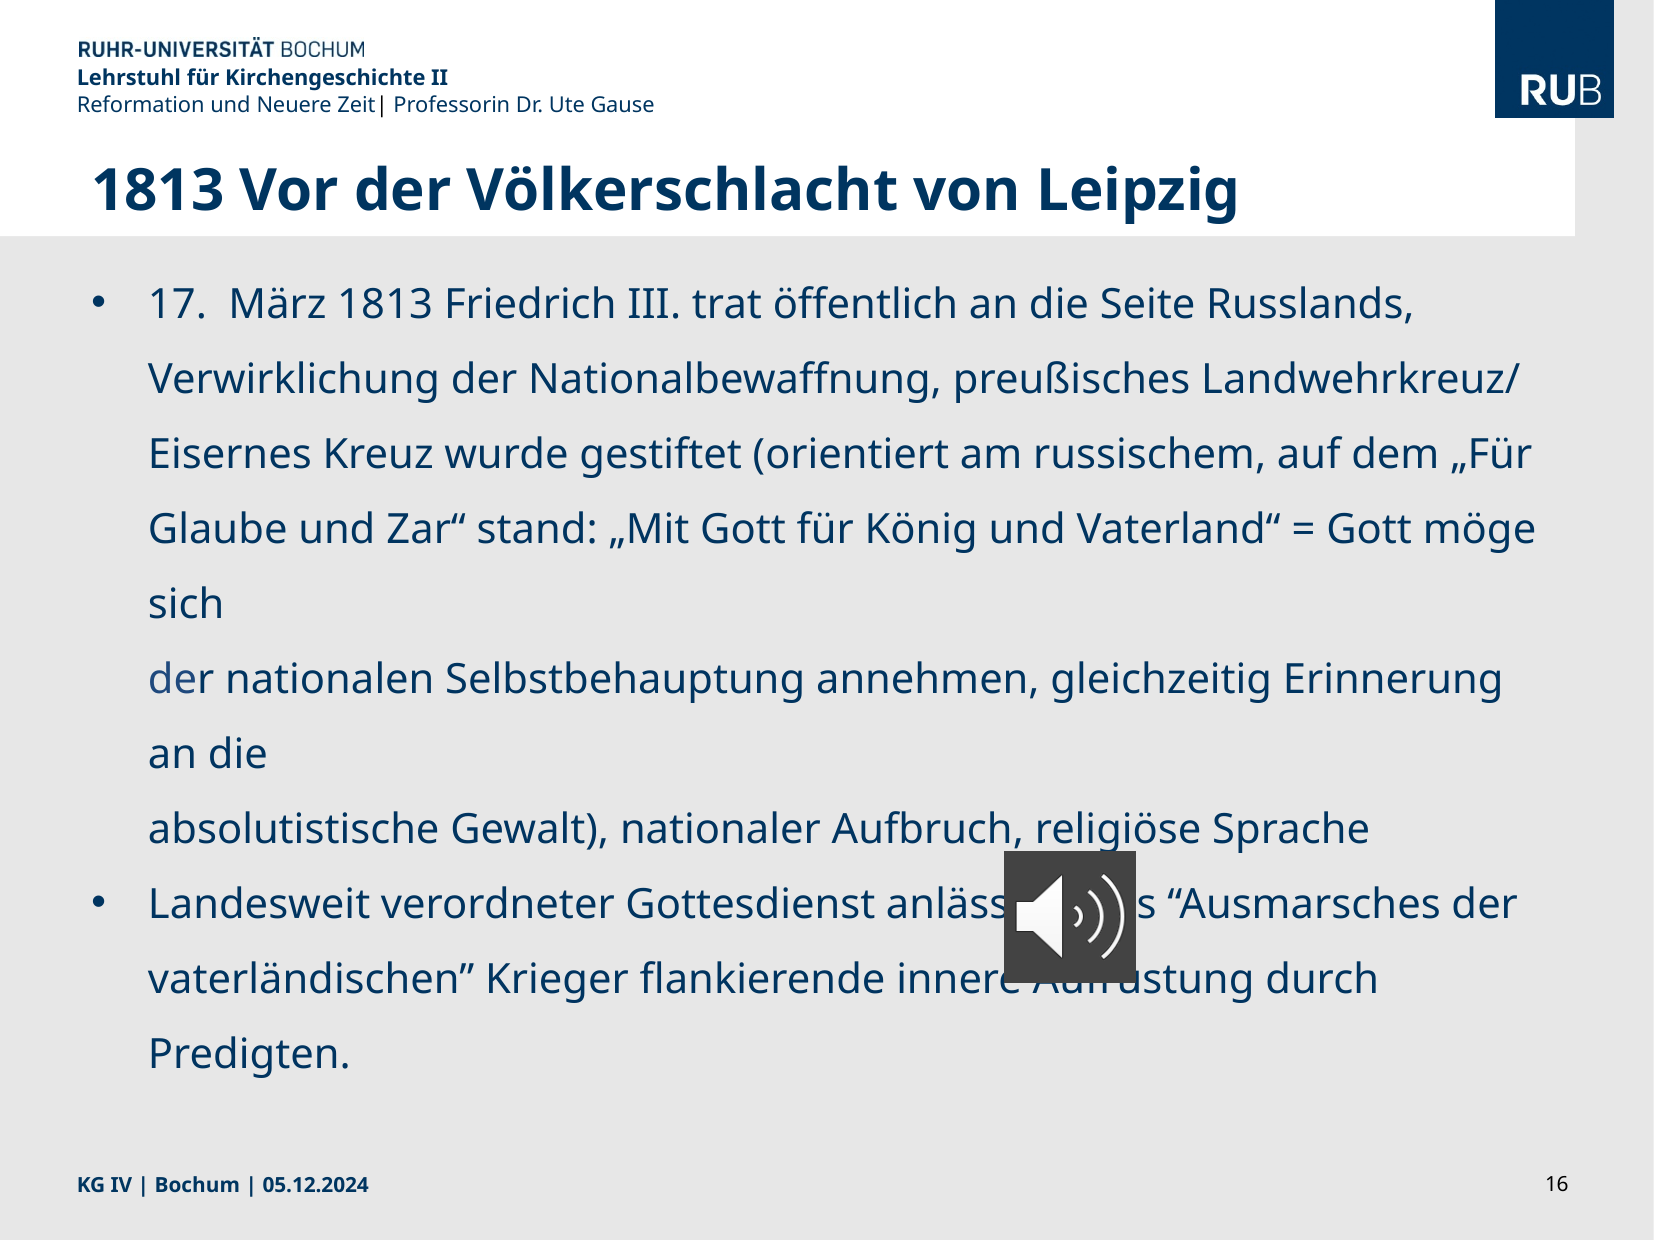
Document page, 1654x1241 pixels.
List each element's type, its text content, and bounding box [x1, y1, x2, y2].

text_box 17. März 1813 Friedrich III. trat öffentlich an die Seite Russlands, Verwirklichung der Nationalbewaffnung, preußisches Landwehrkreuz/ Eisernes Kreuz wurde gestiftet (orientiert am russischem, auf dem „Für Glaube und Zar“ stand: „Mit Gott für König und Vaterland“ = Gott möge sich der nationalen Selbstbehauptung annehmen, gleichzeitig Erinnerung an die absolutistische Gewalt), nationaler Aufbruch, religiöse Sprache Landesweit verordneter Gottesdienst anlässlich des “Ausmarsches der vaterländischen” Krieger flankierende innere Aufrüstung durch Predigten. [76, 244, 1568, 1035]
picture [1003, 849, 1138, 984]
text_box Lehrstuhl für Kirchengeschichte II Reformation und Neuere Zeit| Professorin Dr. Ute Gause [76, 64, 816, 117]
picture [79, 37, 364, 57]
text_box KG IV | Bochum | 05.12.2024 [76, 1171, 1460, 1197]
picture [1495, 0, 1614, 118]
text_box 1813 Vor der Völkerschlacht von Leipzig [76, 144, 1486, 230]
